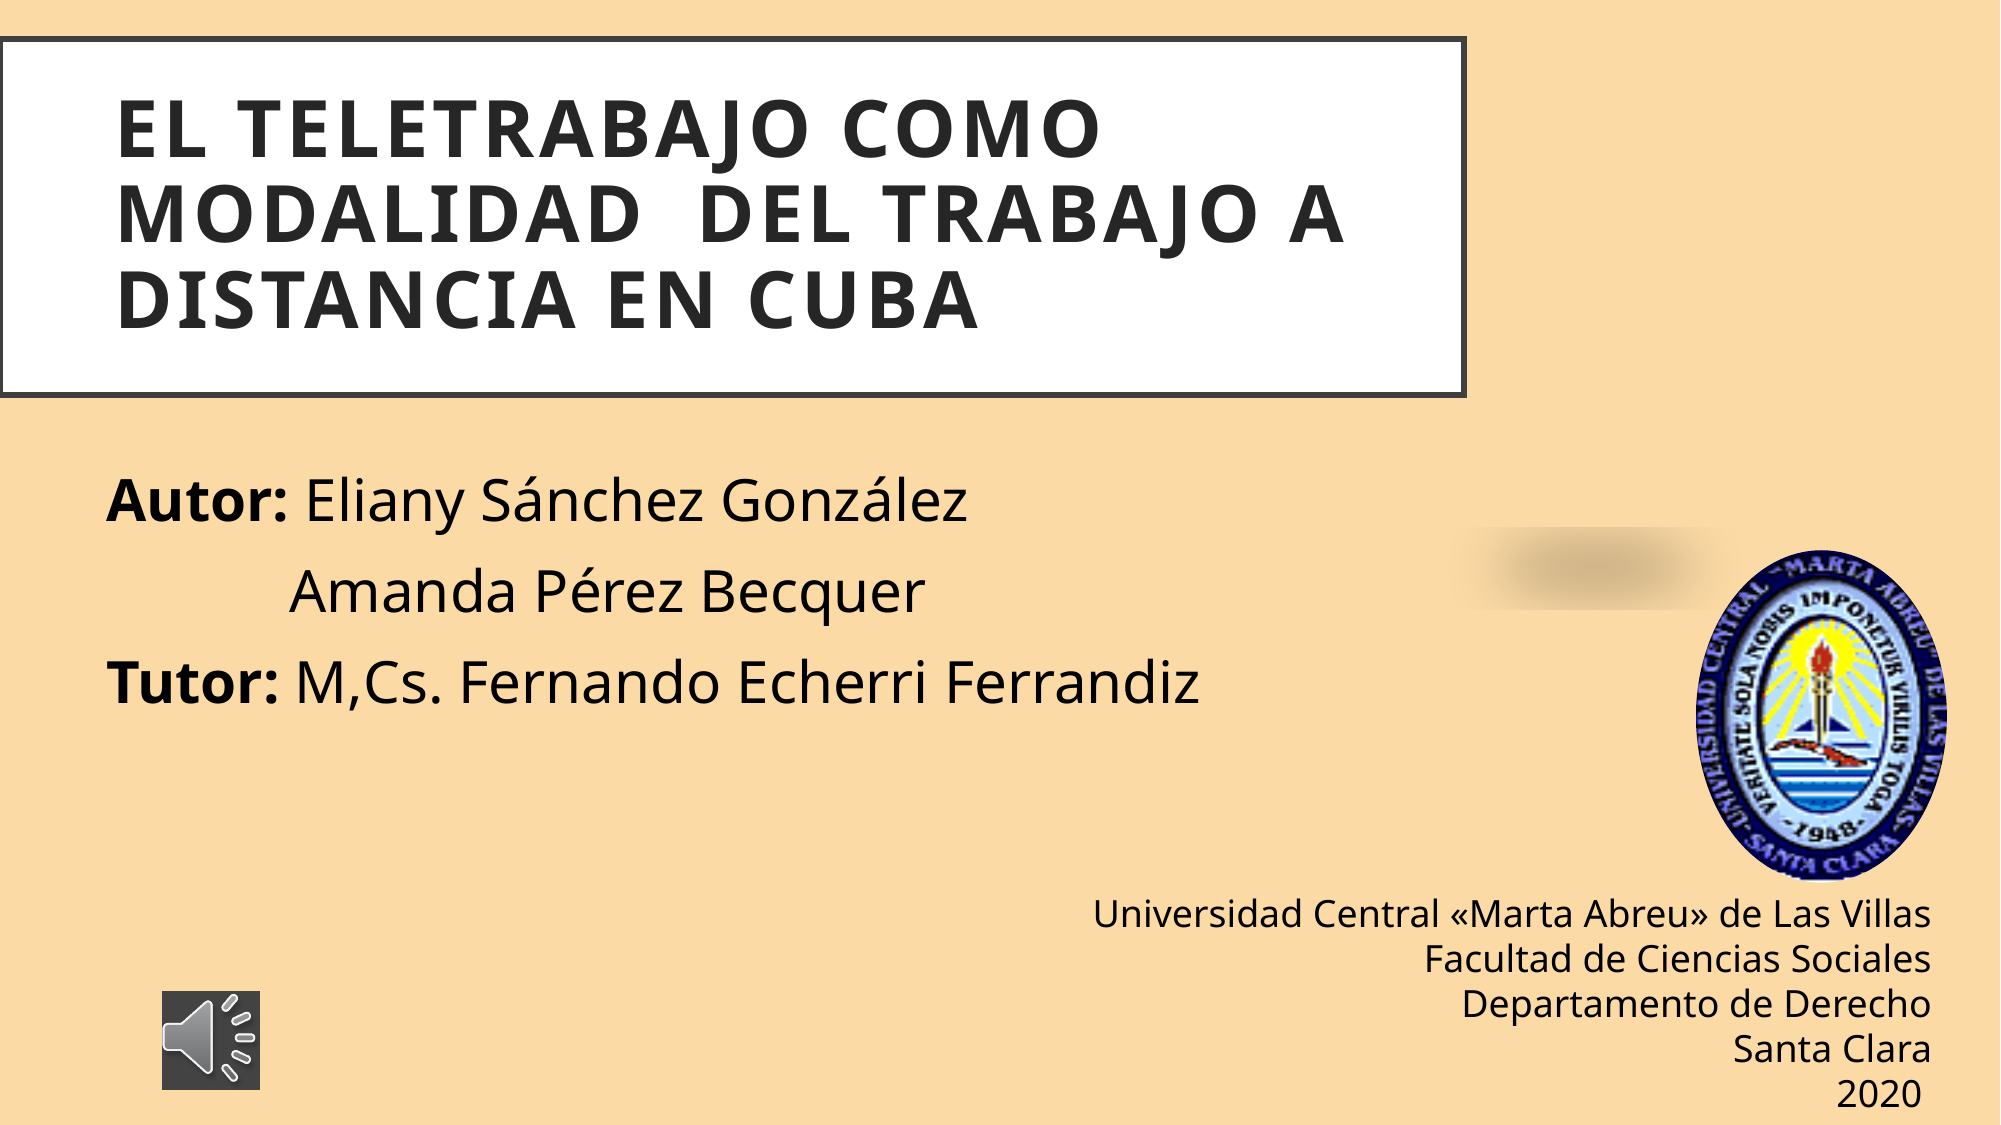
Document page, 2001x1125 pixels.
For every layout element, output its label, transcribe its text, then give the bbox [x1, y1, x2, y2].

subtitle Autor: Eliany Sánchez González Amanda Pérez Becquer Tutor: M,Cs. Fernando Echerri Ferrandiz [0, 456, 1500, 728]
title El teletrabajo como modalidad del trabajo a distancia en Cuba [0, 36, 1467, 398]
picture [161, 990, 262, 1091]
text_box Universidad Central «Marta Abreu» de Las Villas Facultad de Ciencias Sociales Departamento de Derecho Santa Clara 2020 [947, 882, 1947, 1123]
picture [1695, 550, 1947, 883]
